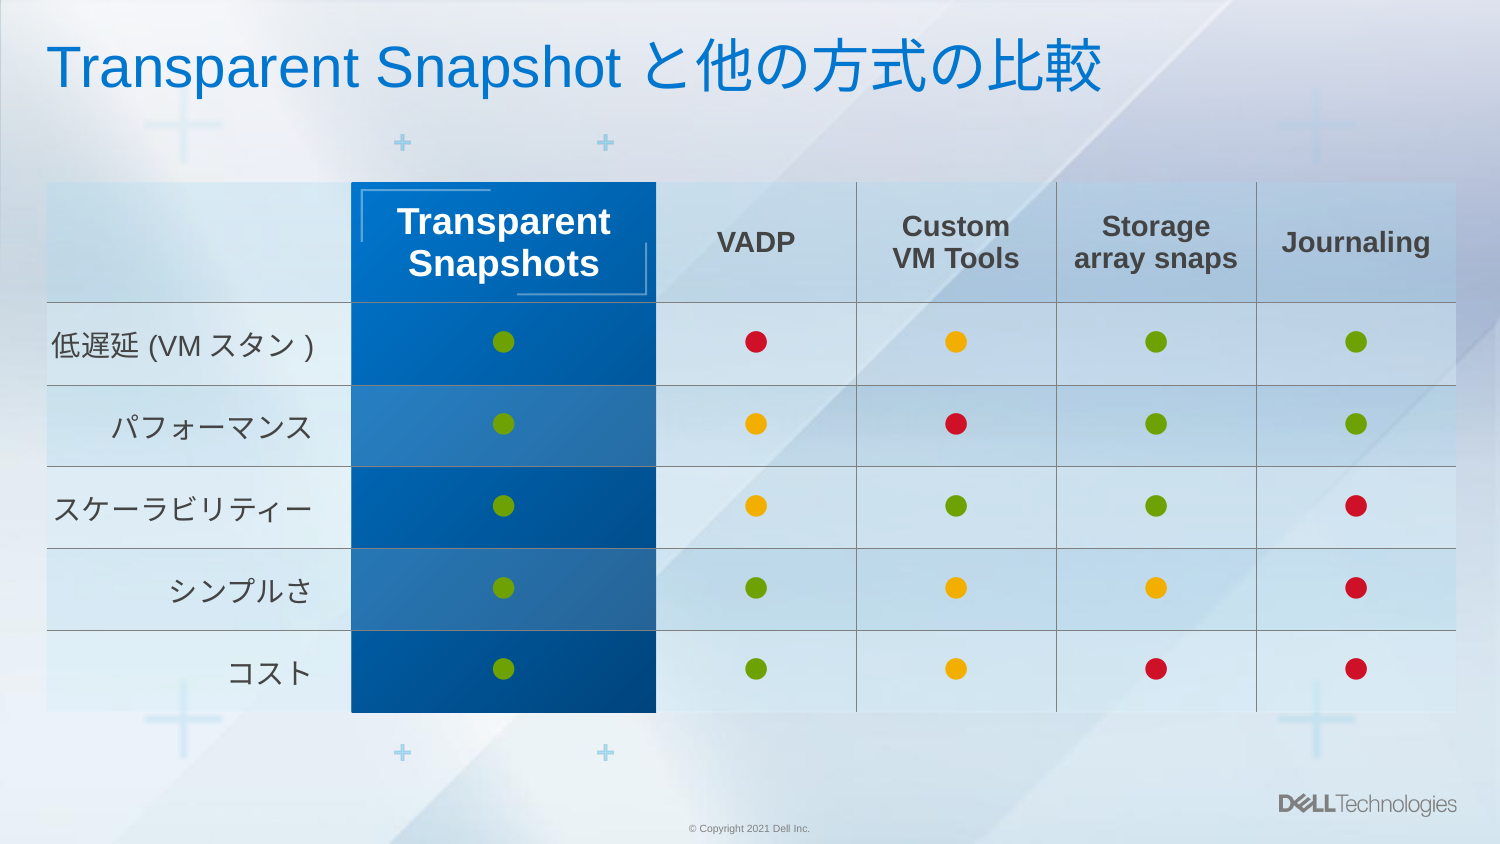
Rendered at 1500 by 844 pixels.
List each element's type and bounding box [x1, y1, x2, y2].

text_box [393, 133, 615, 152]
text_box [134, 75, 1366, 769]
text_box [393, 743, 615, 762]
text_box [361, 190, 647, 295]
picture [0, 0, 1500, 844]
